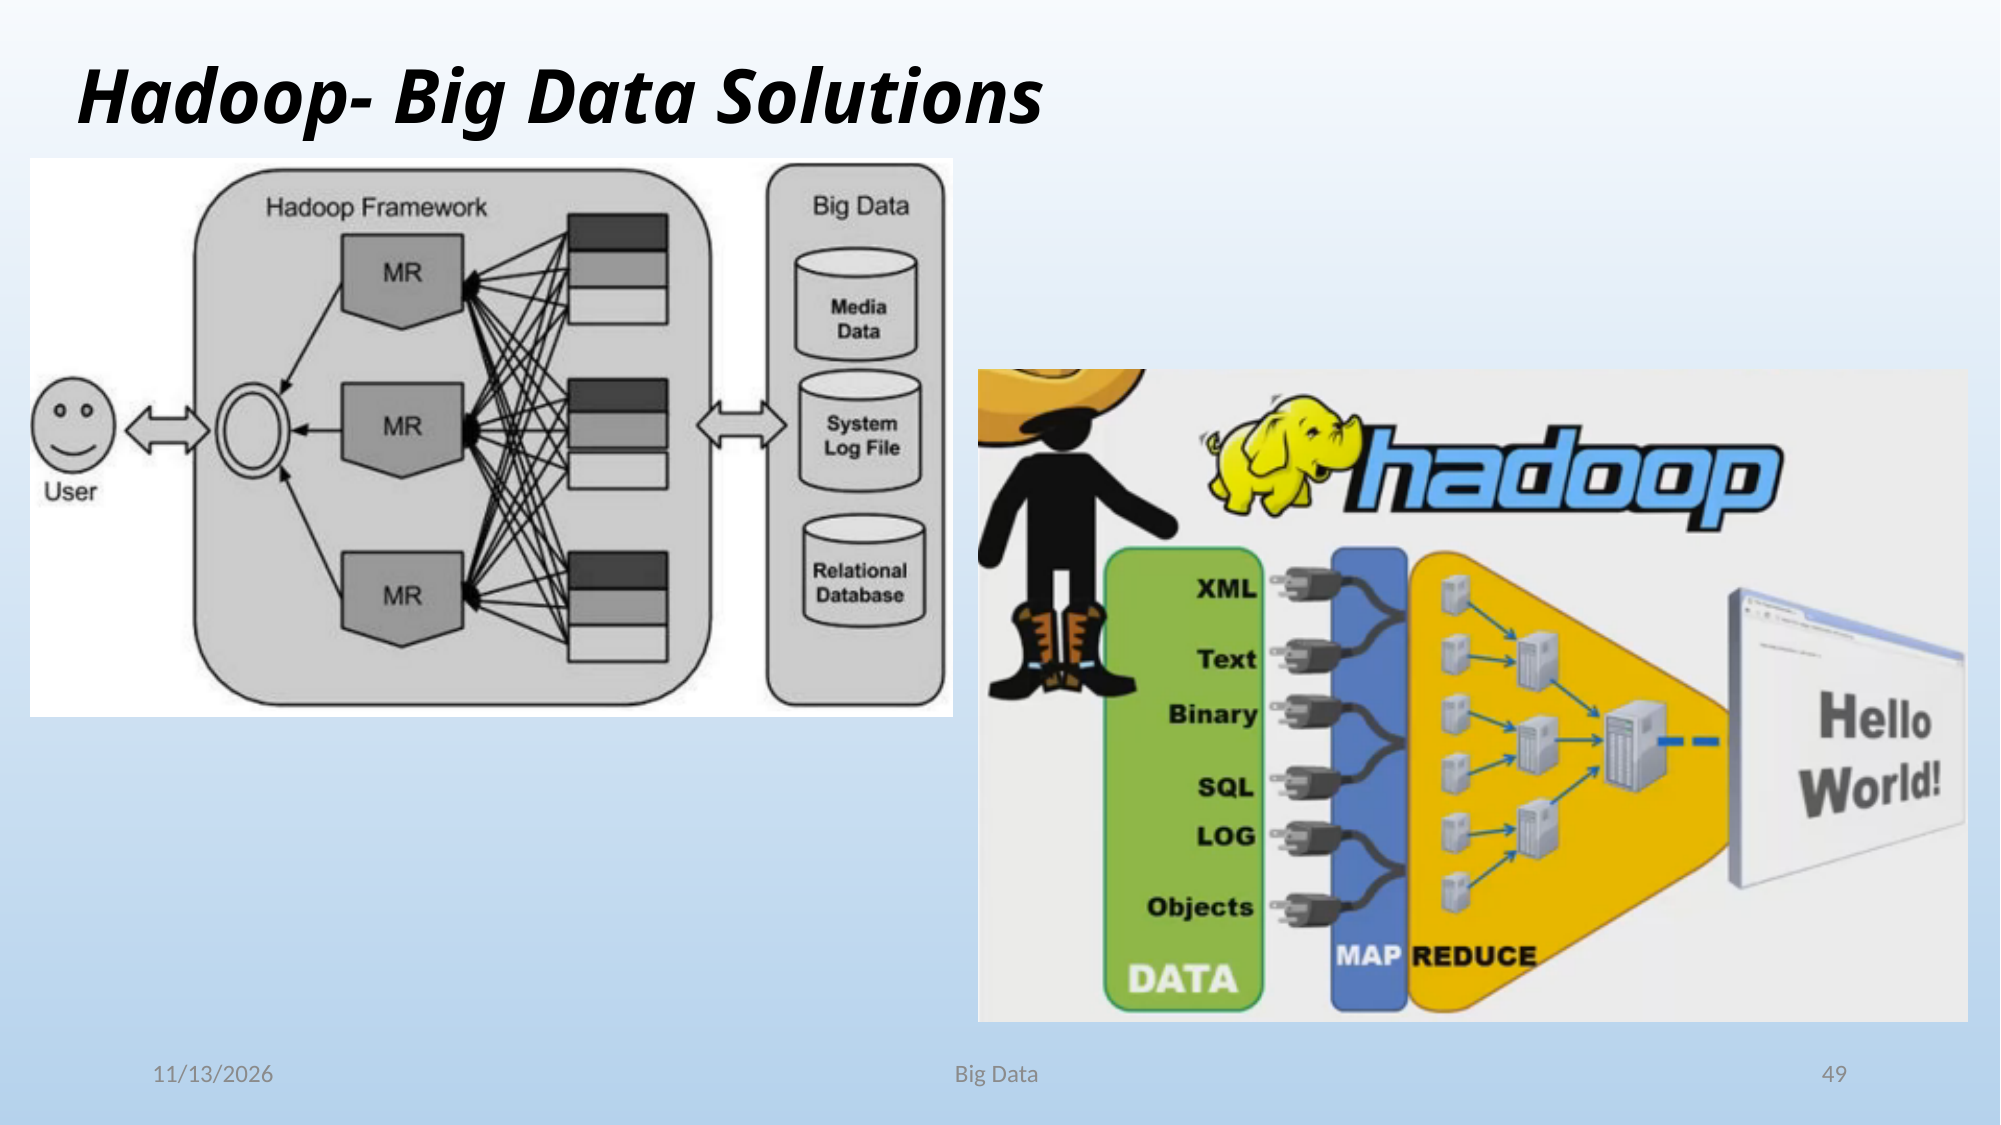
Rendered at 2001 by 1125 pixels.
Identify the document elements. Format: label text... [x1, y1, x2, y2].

footer Big Data [662, 1042, 1338, 1103]
slide_number 49 [1412, 1042, 1863, 1103]
picture [30, 158, 953, 717]
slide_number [137, 1042, 588, 1103]
title Hadoop- Big Data Solutions [61, 17, 1681, 182]
picture [978, 369, 1968, 1023]
